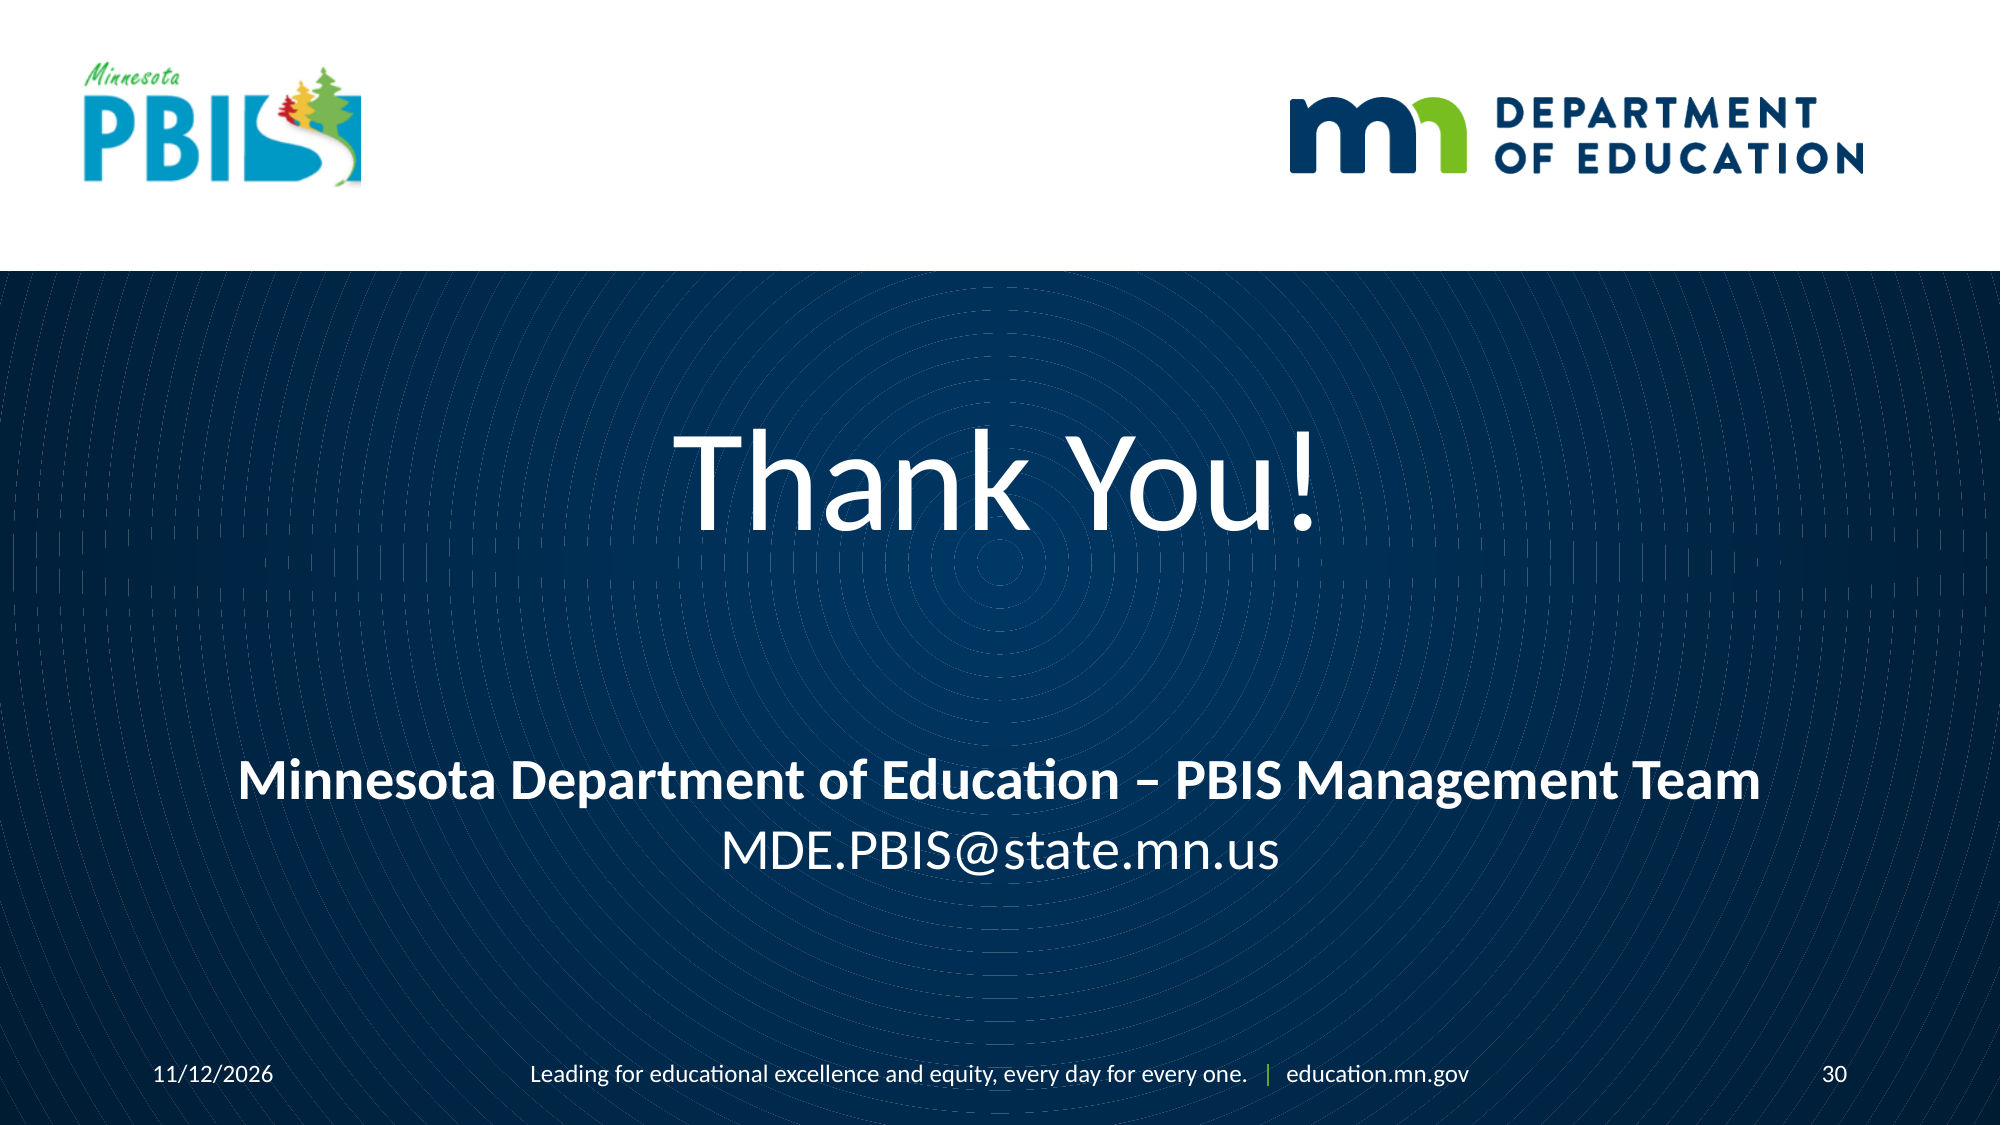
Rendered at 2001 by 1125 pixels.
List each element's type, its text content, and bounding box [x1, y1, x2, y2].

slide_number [137, 1042, 361, 1103]
picture [82, 57, 361, 188]
picture [1290, 97, 1863, 174]
slide_number 30 [1622, 1042, 1863, 1103]
list Minnesota Department of Education – PBIS Management Team MDE.PBIS@state.mn.us [137, 604, 1863, 1018]
title Thank You! [137, 362, 1863, 604]
footer Leading for educational excellence and equity, every day for every one. | education.mn.gov [473, 1042, 1527, 1103]
